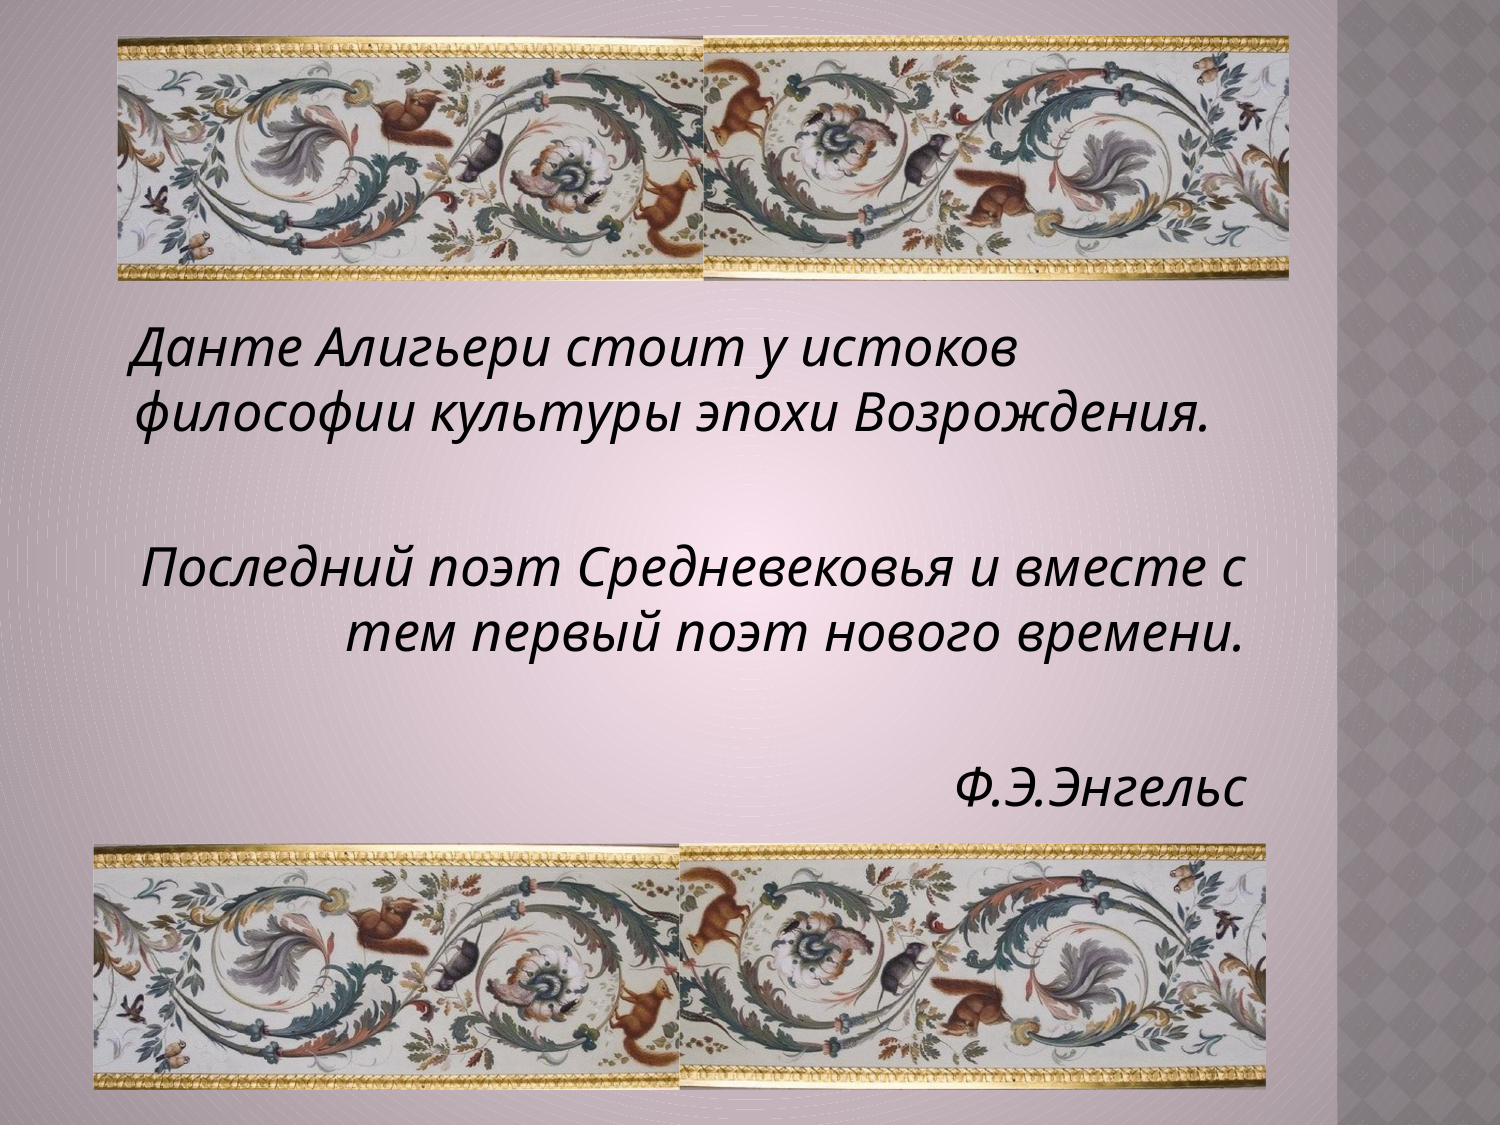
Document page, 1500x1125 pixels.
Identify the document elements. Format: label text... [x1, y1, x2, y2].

picture [1123, 36, 1288, 280]
picture [680, 844, 844, 1089]
picture [849, 673, 1096, 1125]
picture [872, 0, 1120, 452]
list Данте Алигьери стоит у истоков философии культуры эпохи Возрождения. Последний поэт Средневековья и вместе с тем первый поэт нового времени. Ф.Э.Энгельс [75, 304, 1263, 832]
picture [513, 844, 679, 1089]
picture [118, 36, 281, 280]
picture [704, 36, 867, 280]
picture [1099, 844, 1265, 1089]
picture [263, 673, 511, 1125]
picture [286, 0, 534, 452]
picture [94, 844, 258, 1089]
picture [537, 36, 703, 280]
